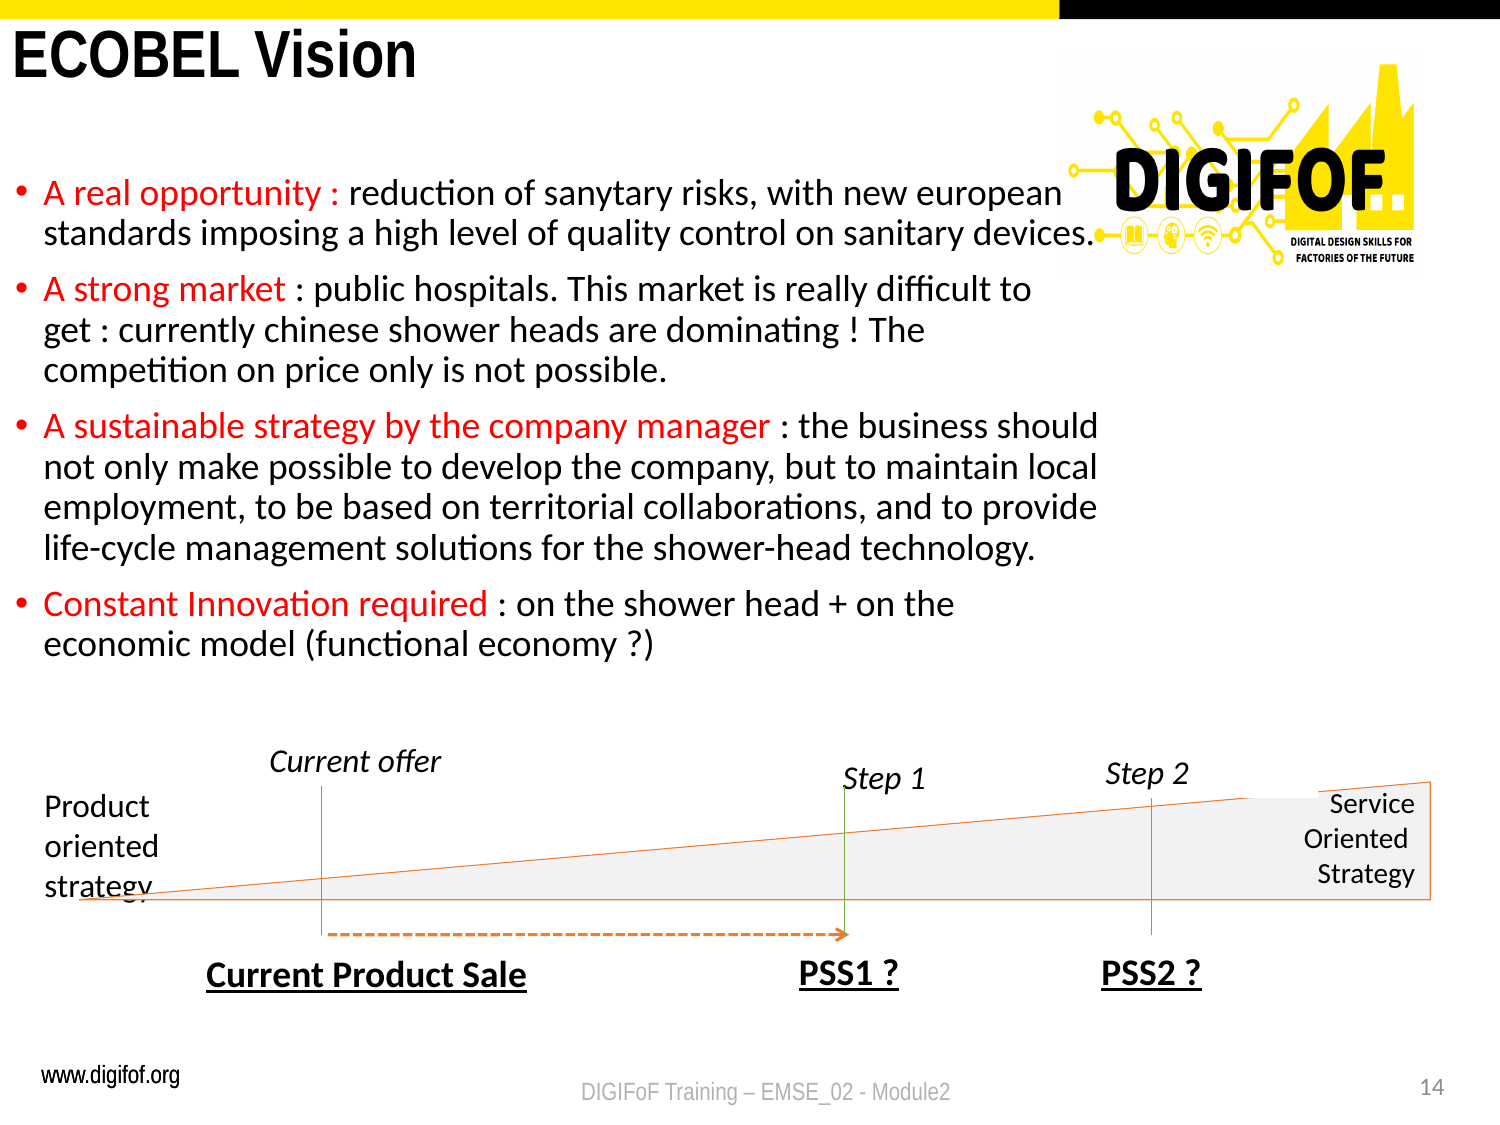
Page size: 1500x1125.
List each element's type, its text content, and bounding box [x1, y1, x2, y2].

title ECOBEL Vision [0, 12, 955, 165]
text_box PSS2 ? [1024, 940, 1279, 1001]
footer DIGIFoF Training – EMSE_02 - Module2 [442, 1060, 967, 1121]
text_box PSS1 ? [722, 940, 976, 1001]
text_box Step 2 [975, 744, 1319, 799]
text_box [845, 805, 1151, 901]
list A real opportunity : reduction of sanytary risks, with new european standards imposing a high level of quality control on sanitary devices. A strong market : public hospitals. This market is really difficult to get : currently chinese shower heads are dominating ! The competition on price only is not possible. A sustainable strategy by the company manager : the business should not only make possible to develop the company, but to maintain local employment, to be based on territorial collaborations, and to provide life-cycle management solutions for the shower-head technology. Constant Innovation required : on the shower head + on the economic model (functional economy ?) [0, 165, 1117, 902]
text_box Step 1 [712, 749, 1056, 804]
text_box Current offer [159, 732, 551, 787]
picture [1060, 49, 1424, 278]
text_box [322, 832, 844, 901]
text_box Current Product Sale [191, 942, 543, 1003]
text_box Product oriented strategy [29, 776, 231, 928]
text_box [1152, 799, 1431, 901]
slide_number 14 [1122, 1055, 1460, 1116]
text_box Service Oriented Strategy [1240, 776, 1431, 886]
text_box [78, 878, 321, 901]
